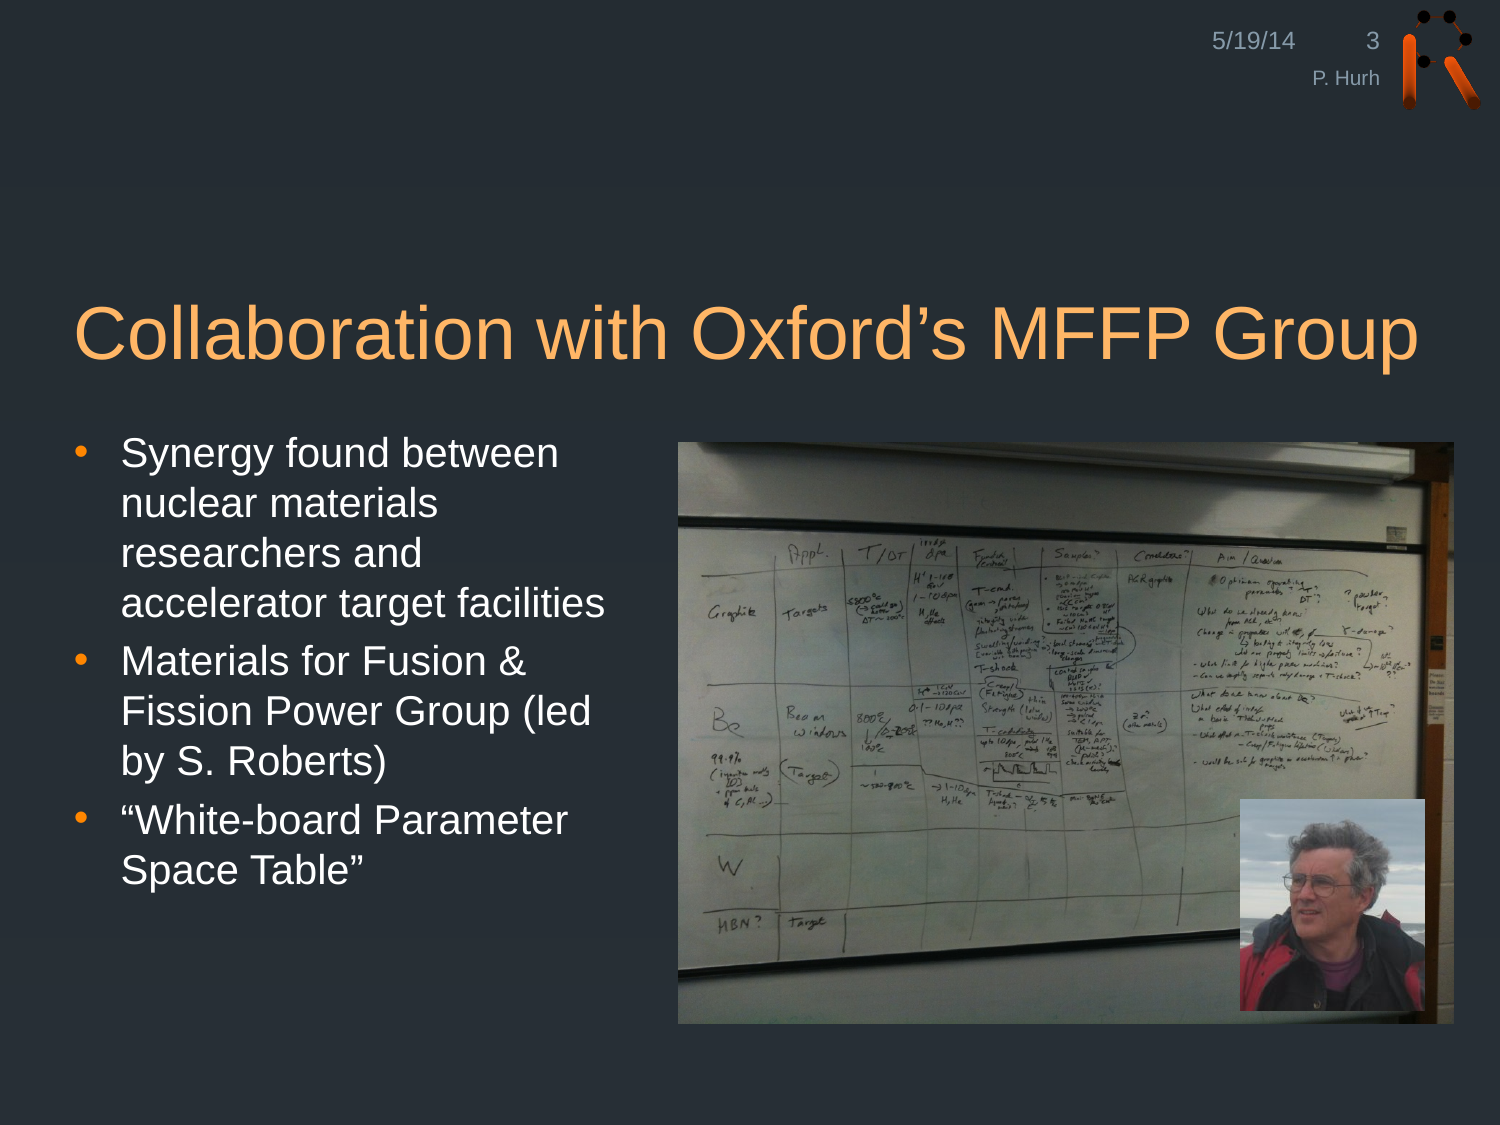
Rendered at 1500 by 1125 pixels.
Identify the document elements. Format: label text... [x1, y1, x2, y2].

footer P. Hurh [1240, 64, 1395, 115]
list Synergy found between nuclear materials researchers and accelerator target facilities Materials for Fusion & Fission Power Group (led by S. Roberts) “White-board Parameter Space Table” [58, 418, 654, 1087]
title Collaboration with Oxford’s MFFP Group [58, 192, 1464, 382]
picture [1400, 10, 1481, 110]
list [465, 442, 1500, 1024]
picture [1240, 799, 1425, 1011]
slide_number 3 [1318, 14, 1396, 65]
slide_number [1197, 14, 1318, 65]
